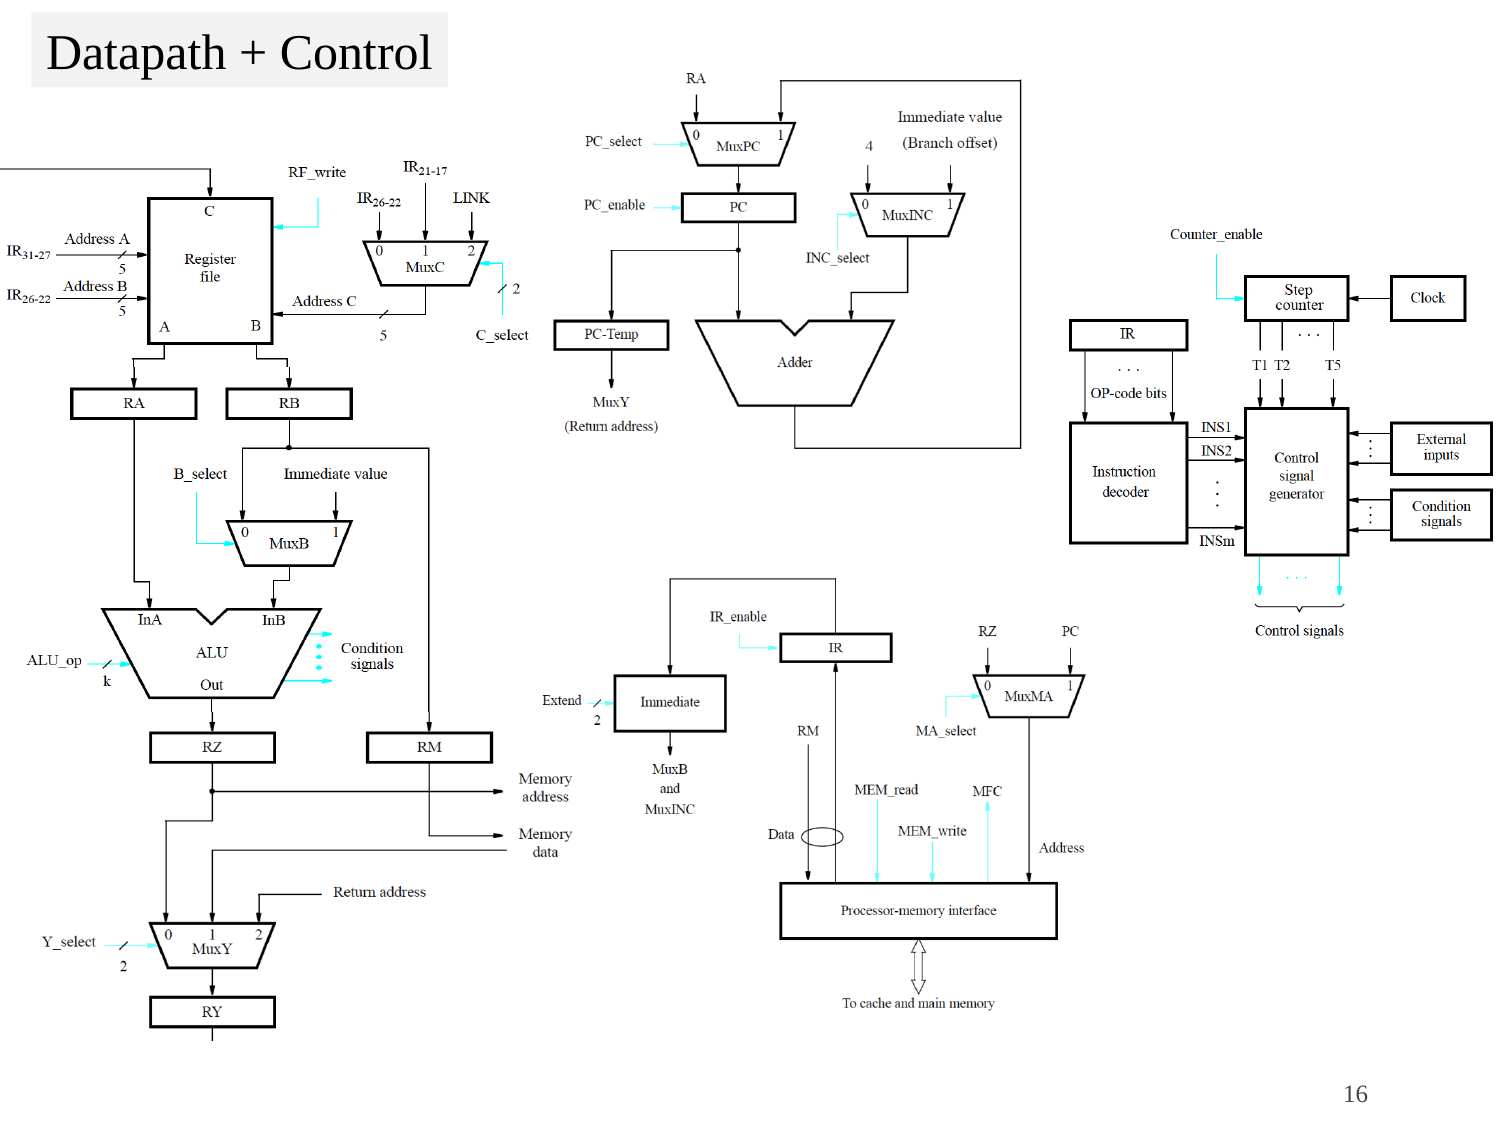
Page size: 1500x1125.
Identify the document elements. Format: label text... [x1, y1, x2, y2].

picture [575, 224, 1500, 1012]
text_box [0, 155, 575, 1041]
picture [544, 62, 1030, 463]
text_box Datapath + Control [31, 12, 449, 88]
slide_number 16 [1262, 1062, 1383, 1108]
